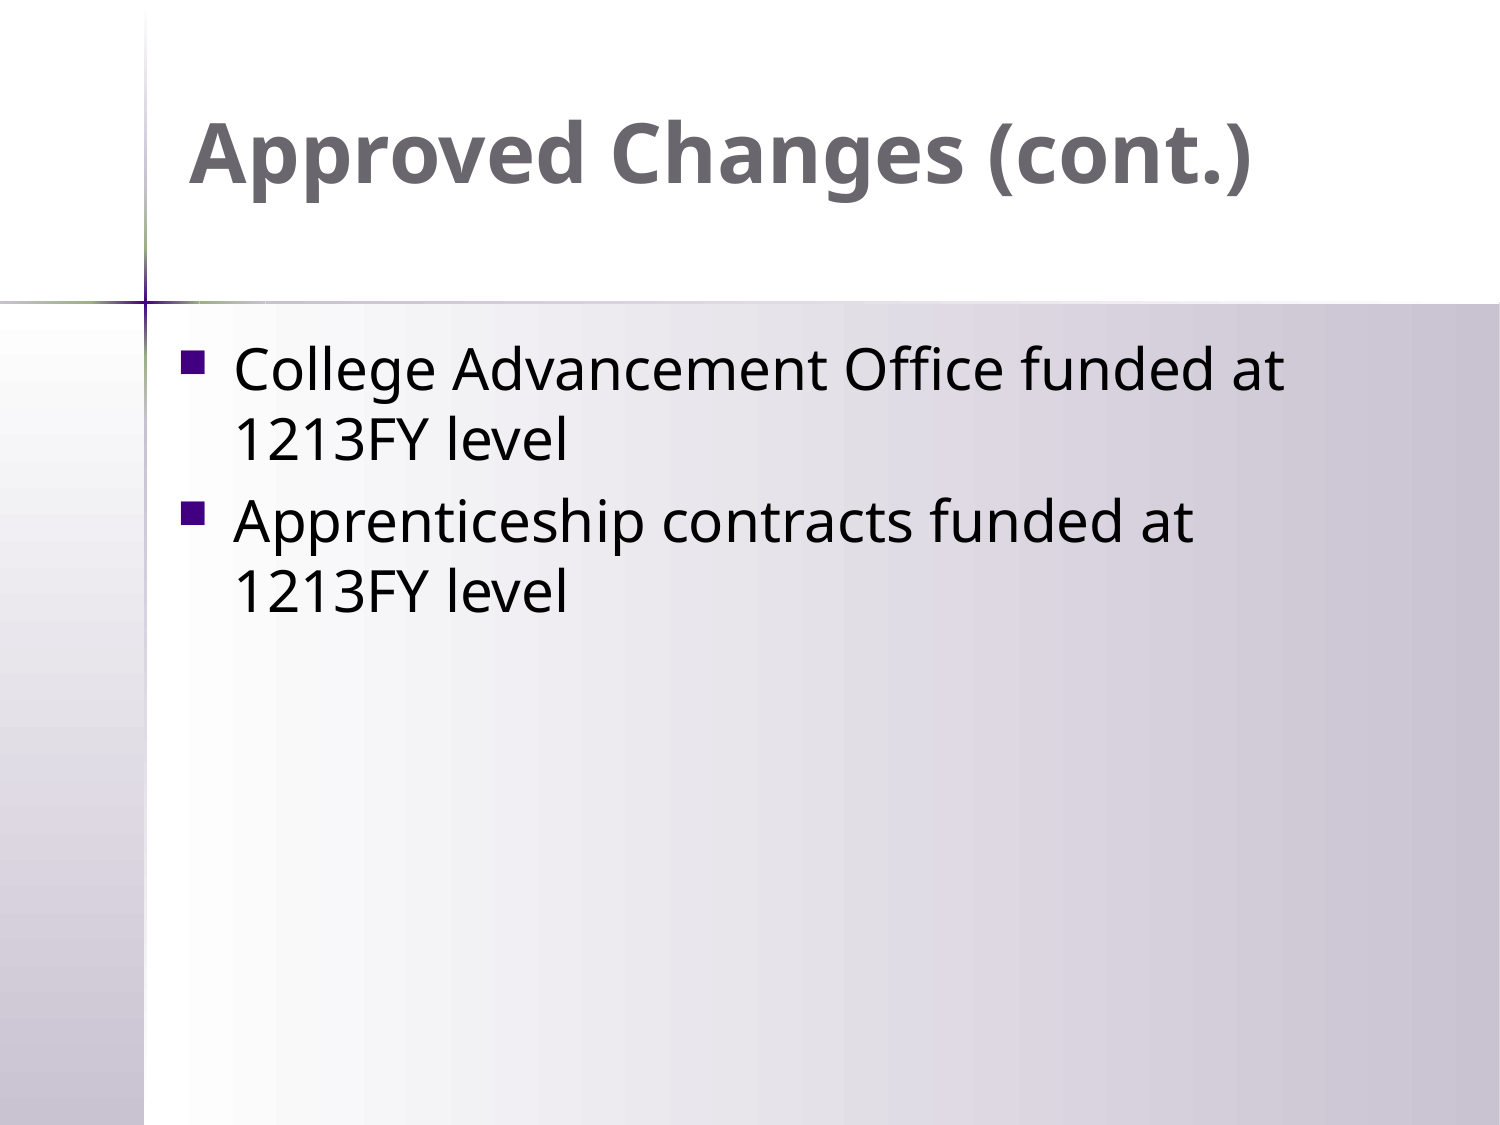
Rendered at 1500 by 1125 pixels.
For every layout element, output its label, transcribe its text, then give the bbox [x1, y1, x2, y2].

title Approved Changes (cont.) [174, 49, 1413, 251]
list College Advancement Office funded at 1213FY level Apprenticeship contracts funded at 1213FY level [162, 324, 1401, 1063]
